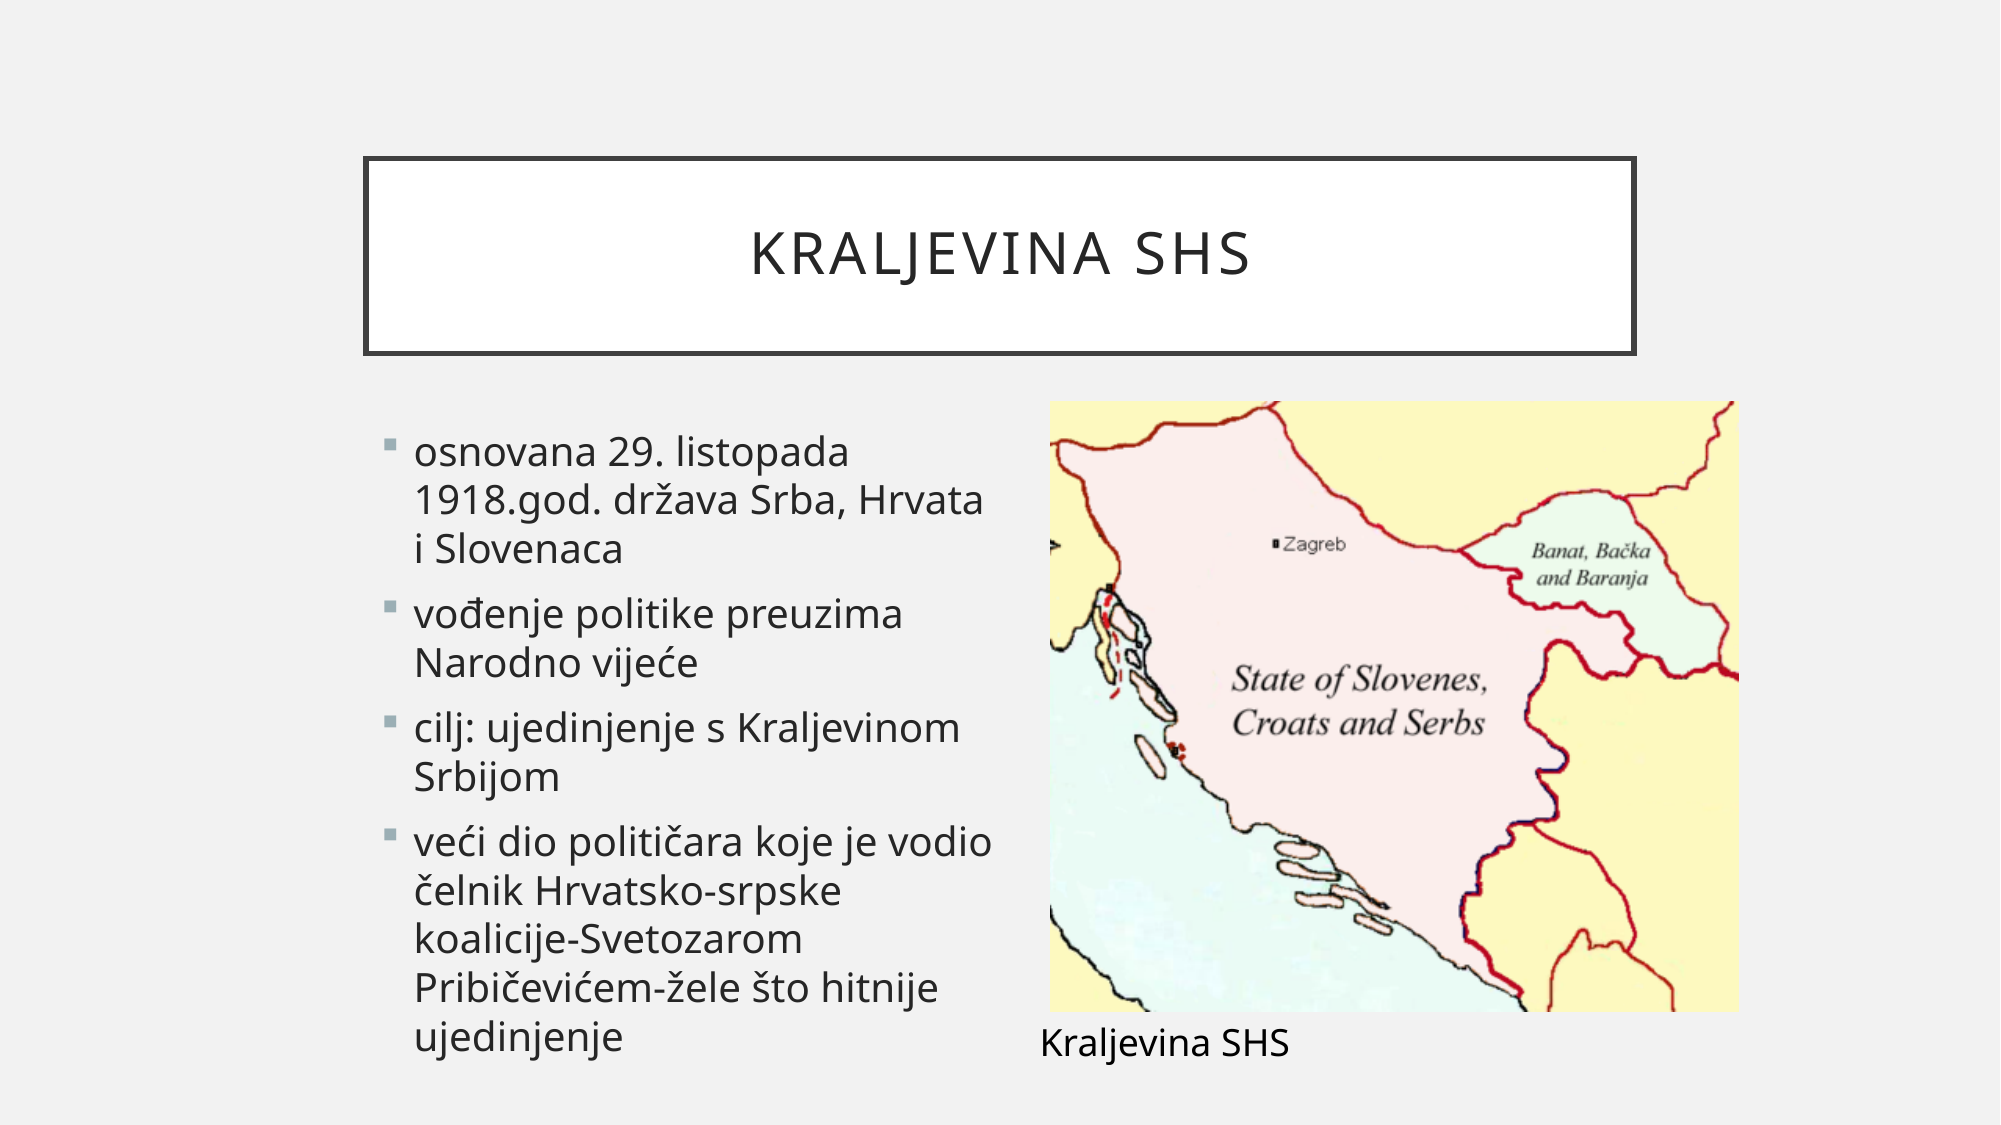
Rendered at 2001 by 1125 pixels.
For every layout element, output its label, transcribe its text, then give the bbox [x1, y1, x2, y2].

picture [1050, 401, 1739, 1012]
title Kraljevina SHS [363, 156, 1637, 356]
list osnovana 29. listopada 1918.god. država Srba, Hrvata i Slovenaca vođenje politike preuzima Narodno vijeće cilj: ujedinjenje s Kraljevinom Srbijom veći dio političara koje je vodio čelnik Hrvatsko-srpske koalicije-Svetozarom Pribičevićem-žele što hitnije ujedinjenje [366, 417, 1021, 1070]
text_box Kraljevina SHS [1024, 1011, 1305, 1071]
